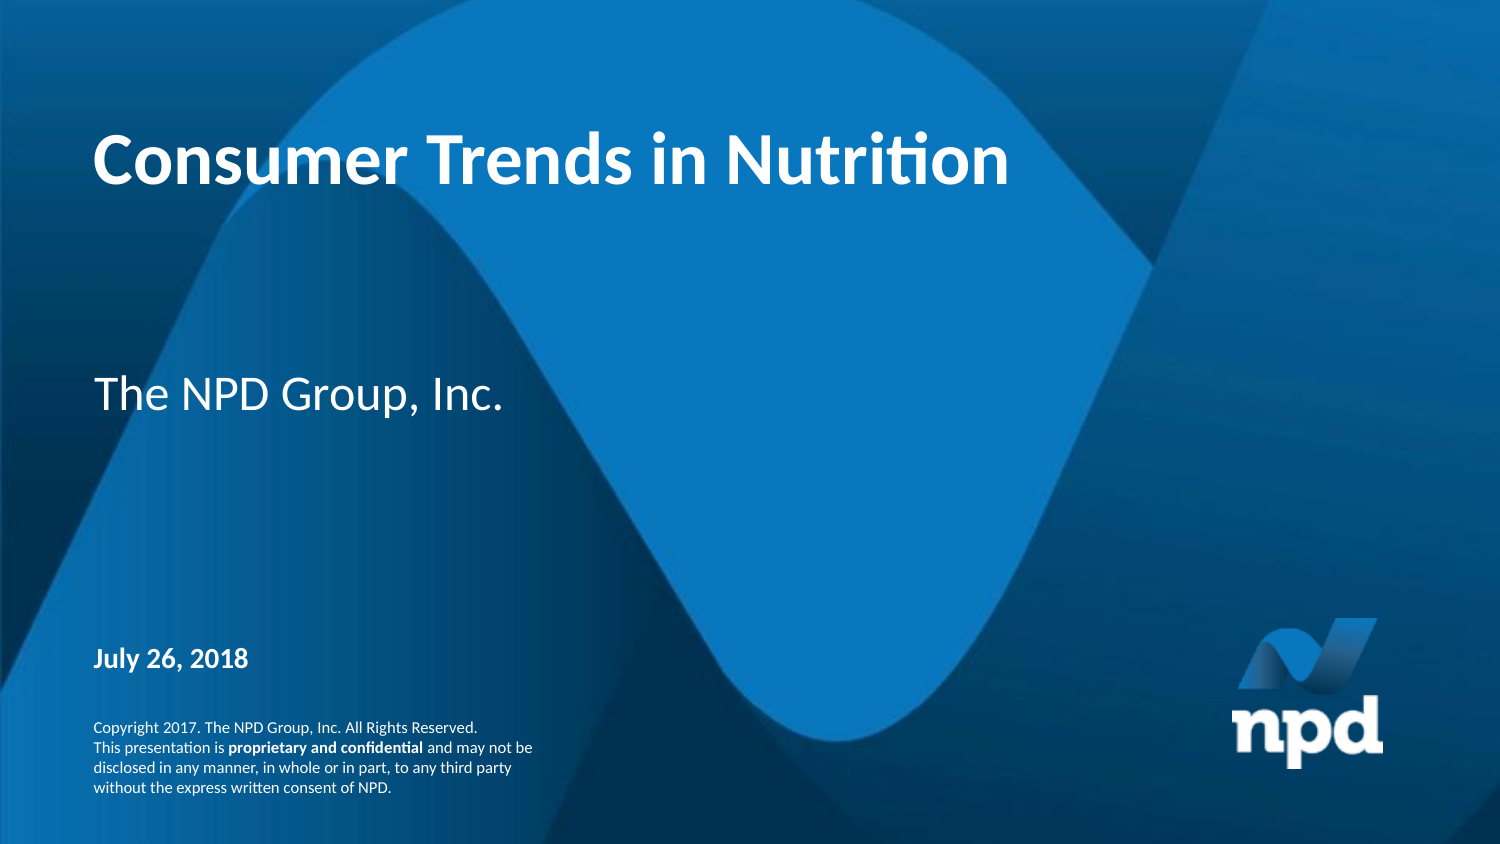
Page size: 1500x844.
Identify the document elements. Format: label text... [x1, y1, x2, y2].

list July 26, 2018 [93, 645, 499, 691]
list The NPD Group, Inc. [94, 370, 1119, 455]
title Consumer Trends in Nutrition [93, 120, 1114, 182]
picture [0, 0, 1500, 844]
